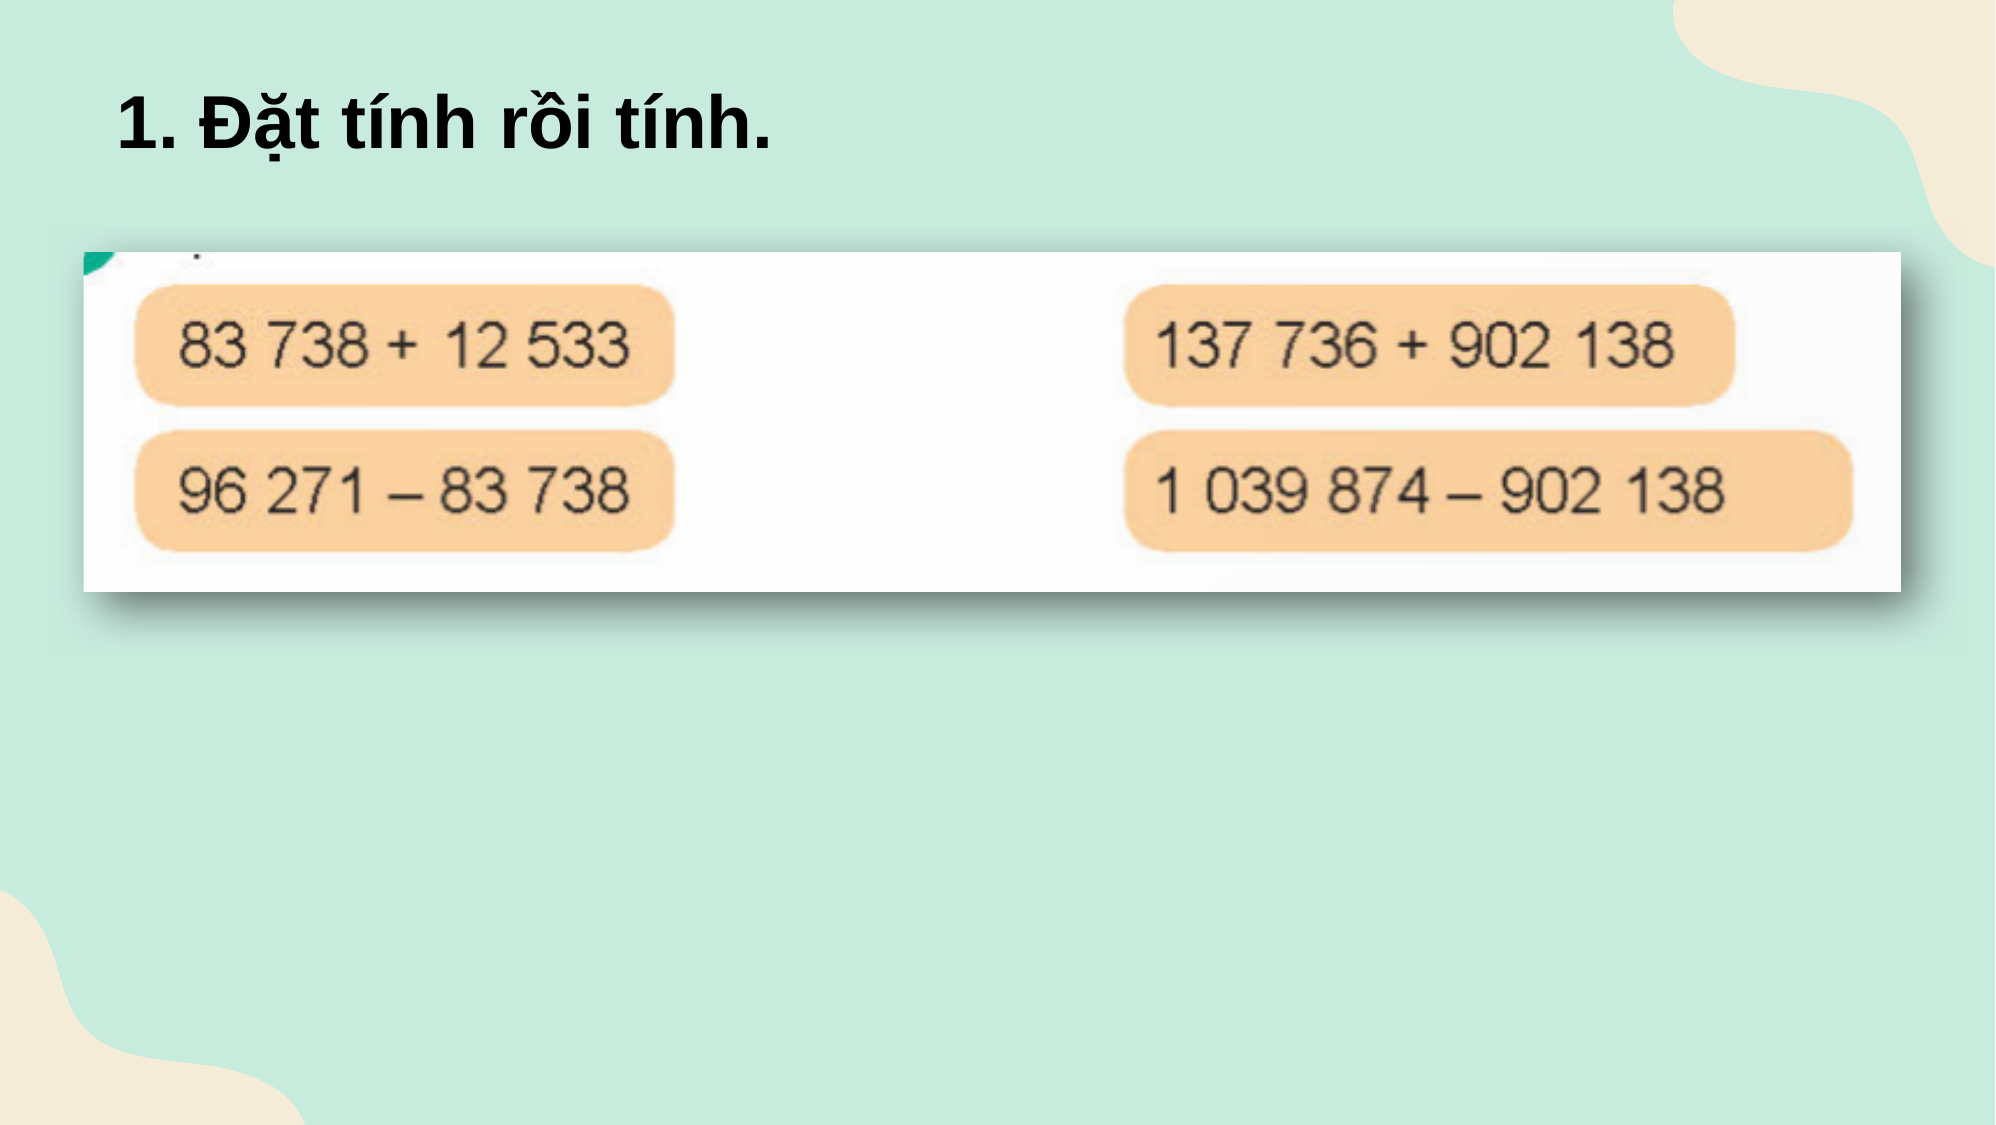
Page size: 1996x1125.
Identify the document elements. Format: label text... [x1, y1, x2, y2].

picture [83, 252, 1902, 592]
text_box 1. Đặt tính rồi tính. [101, 66, 1831, 171]
